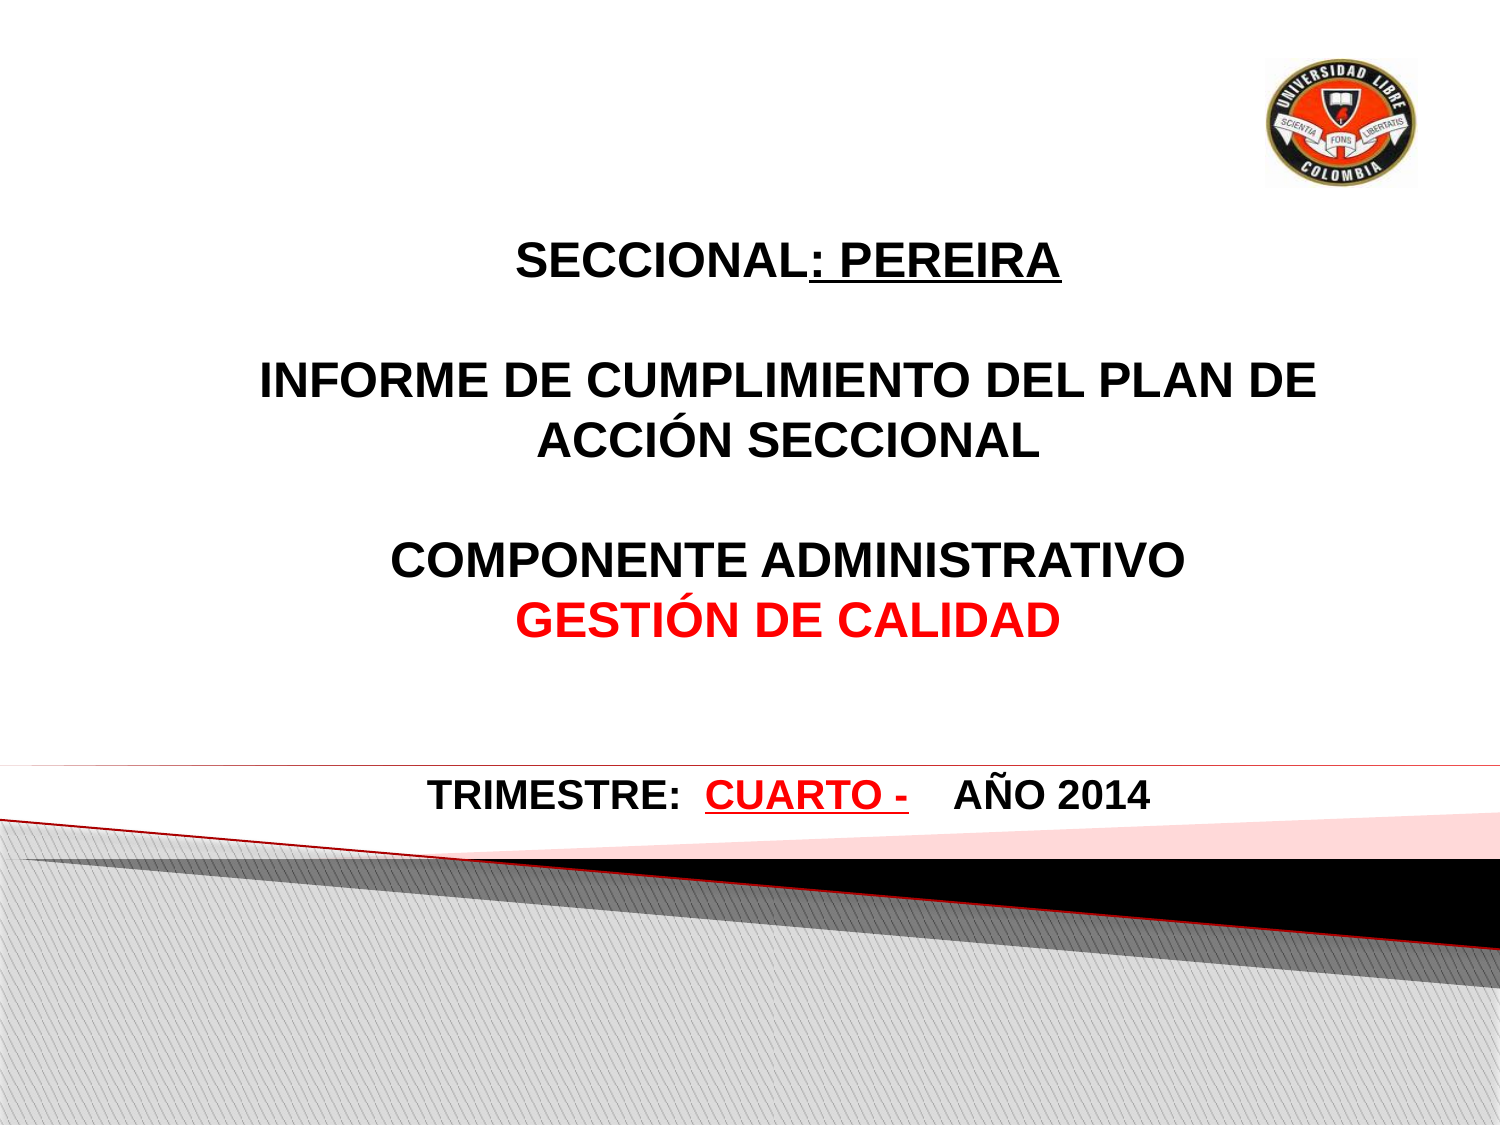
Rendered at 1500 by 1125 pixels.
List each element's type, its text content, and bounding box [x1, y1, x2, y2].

picture [5, 859, 1500, 989]
picture [1265, 58, 1419, 188]
text_box SECCIONAL: PEREIRA INFORME DE CUMPLIMIENTO DEL PLAN DE ACCIÓN SECCIONAL COMPONENTE ADMINISTRATIVO GESTIÓN DE CALIDAD TRIMESTRE: CUARTO - AÑO 2014 [171, 220, 1407, 825]
